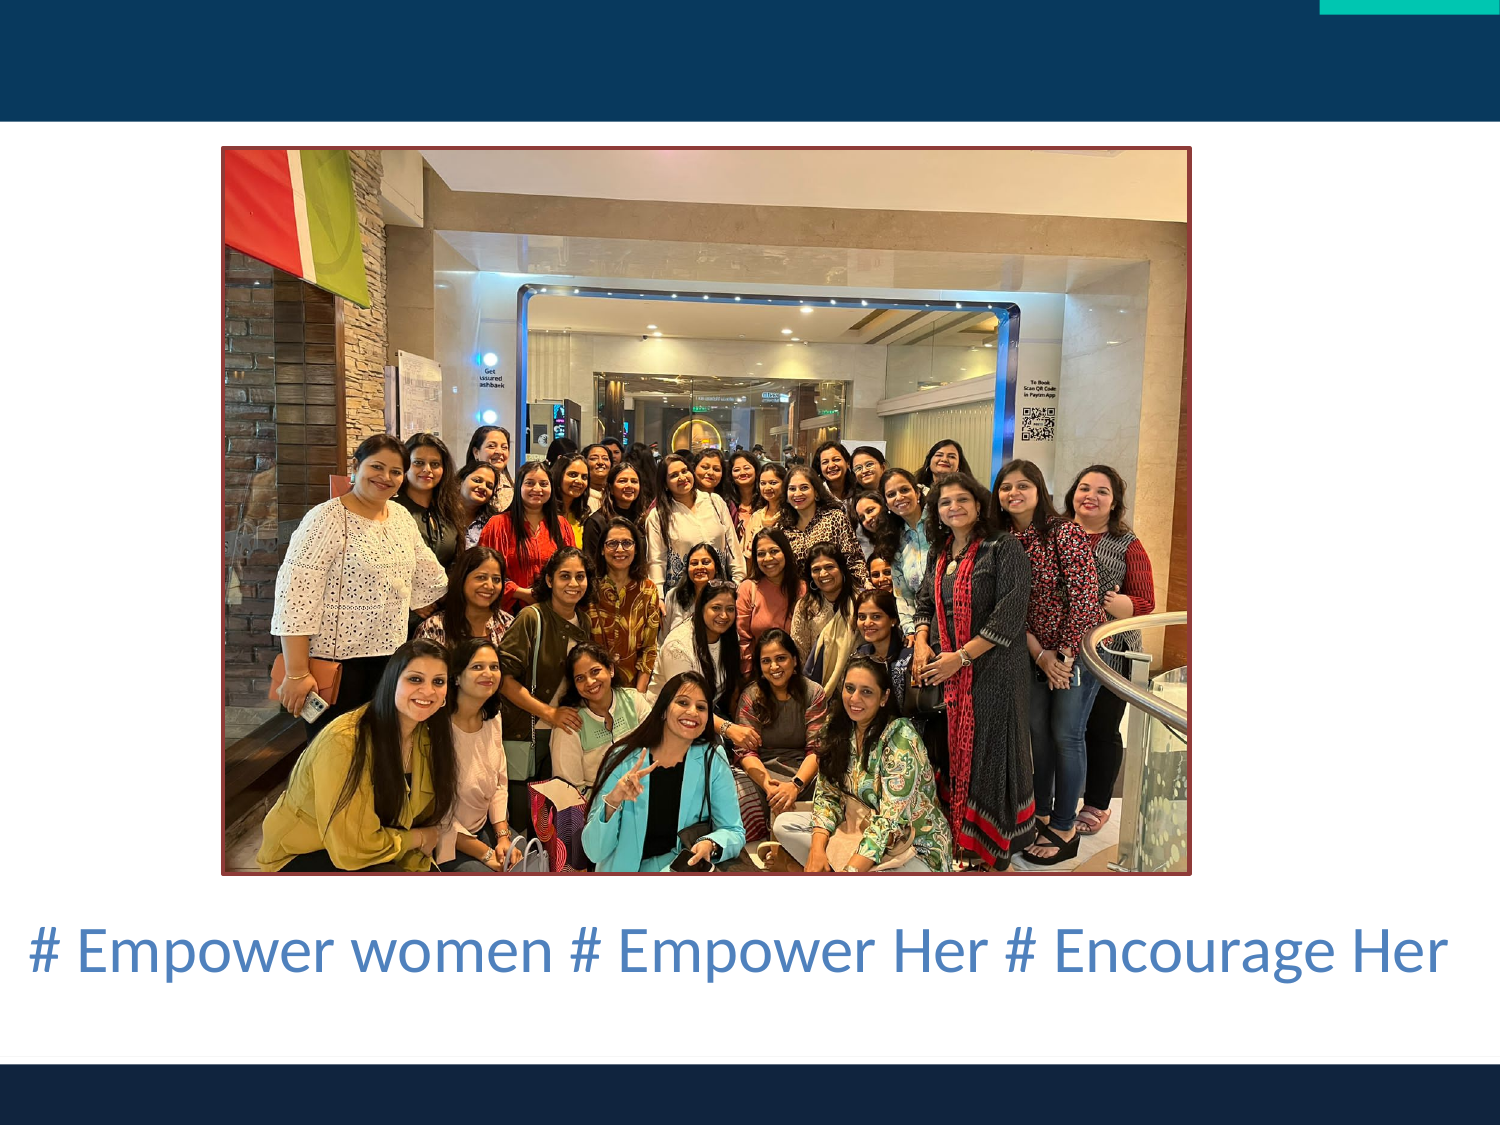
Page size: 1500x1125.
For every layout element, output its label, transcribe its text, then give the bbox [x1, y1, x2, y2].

text_box # Empower women # Empower Her # Encourage Her [13, 897, 1475, 993]
text_box [0, 1064, 1500, 1125]
picture [224, 149, 1188, 873]
